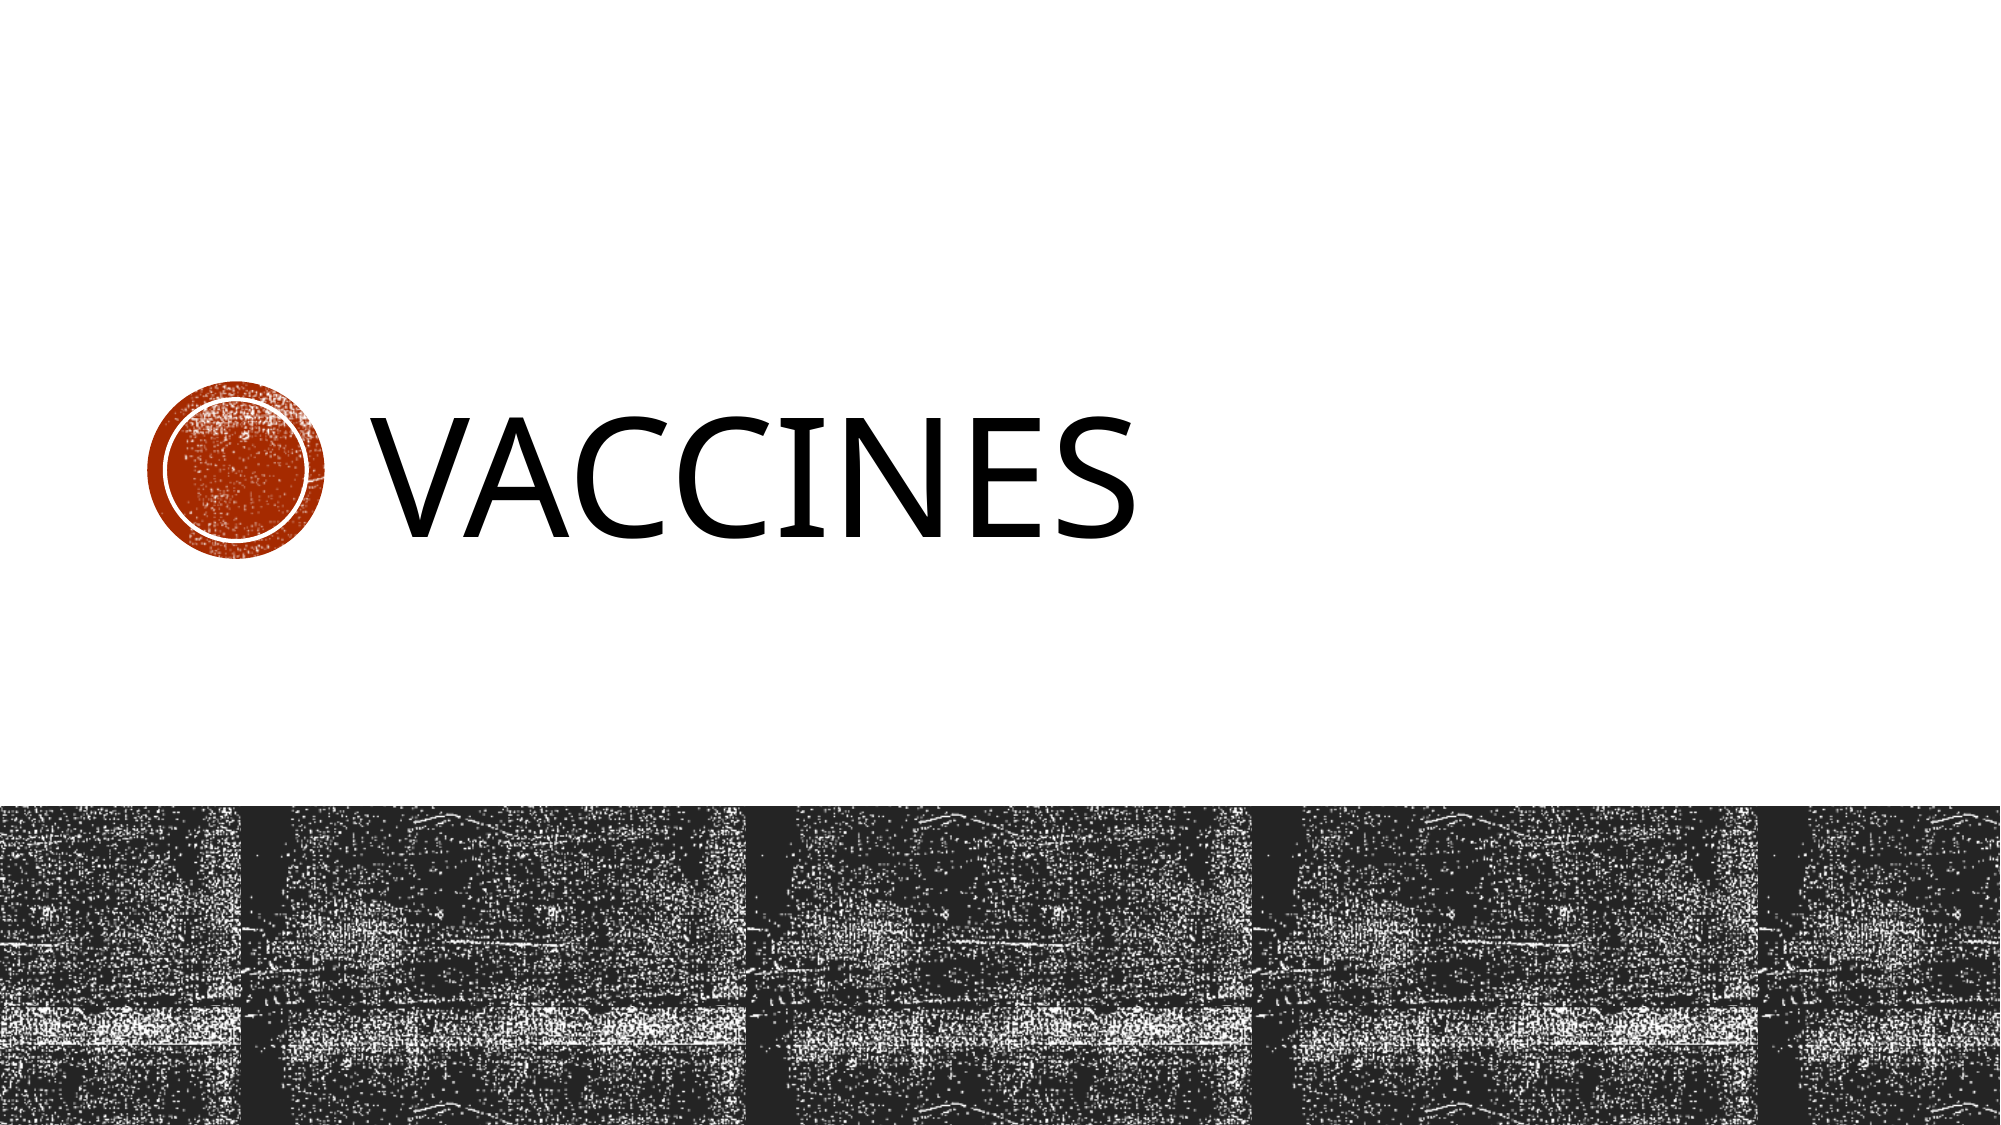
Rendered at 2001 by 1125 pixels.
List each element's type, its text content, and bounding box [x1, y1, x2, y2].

title vaccines [355, 201, 1878, 779]
